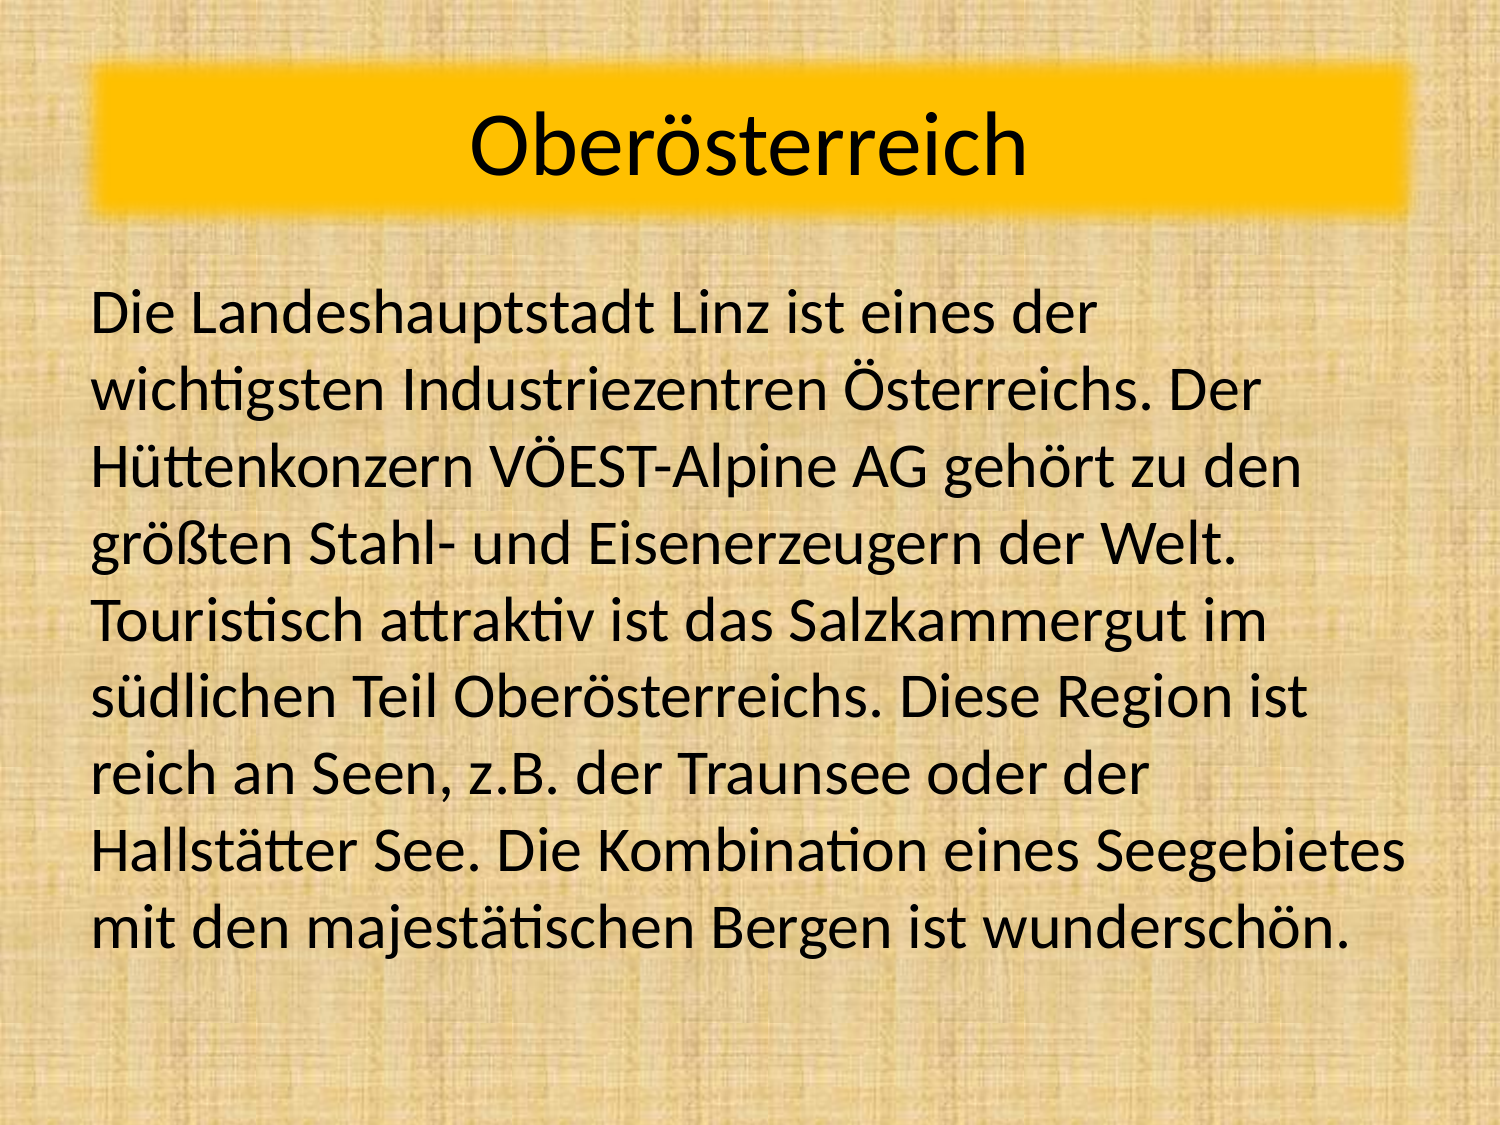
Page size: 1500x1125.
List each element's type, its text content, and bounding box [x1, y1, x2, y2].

text_box Oberösterreich [107, 77, 1396, 202]
picture [0, 0, 1500, 1125]
list Die Landeshauptstadt Linz ist eines der wichtigsten Industriezentren Österreichs. Der Hüttenkonzern VÖEST-Alpine AG gehört zu den größten Stahl- und Eisenerzeugern der Welt. Touristisch attraktiv ist das Salzkammergut im südlichen Teil Oberösterreichs. Diese Region ist reich an Seen, z.B. der Traunsee oder der Hallstätter See. Die Kombination eines Seegebietes mit den majestätischen Bergen ist wunderschön. [75, 262, 1425, 1005]
